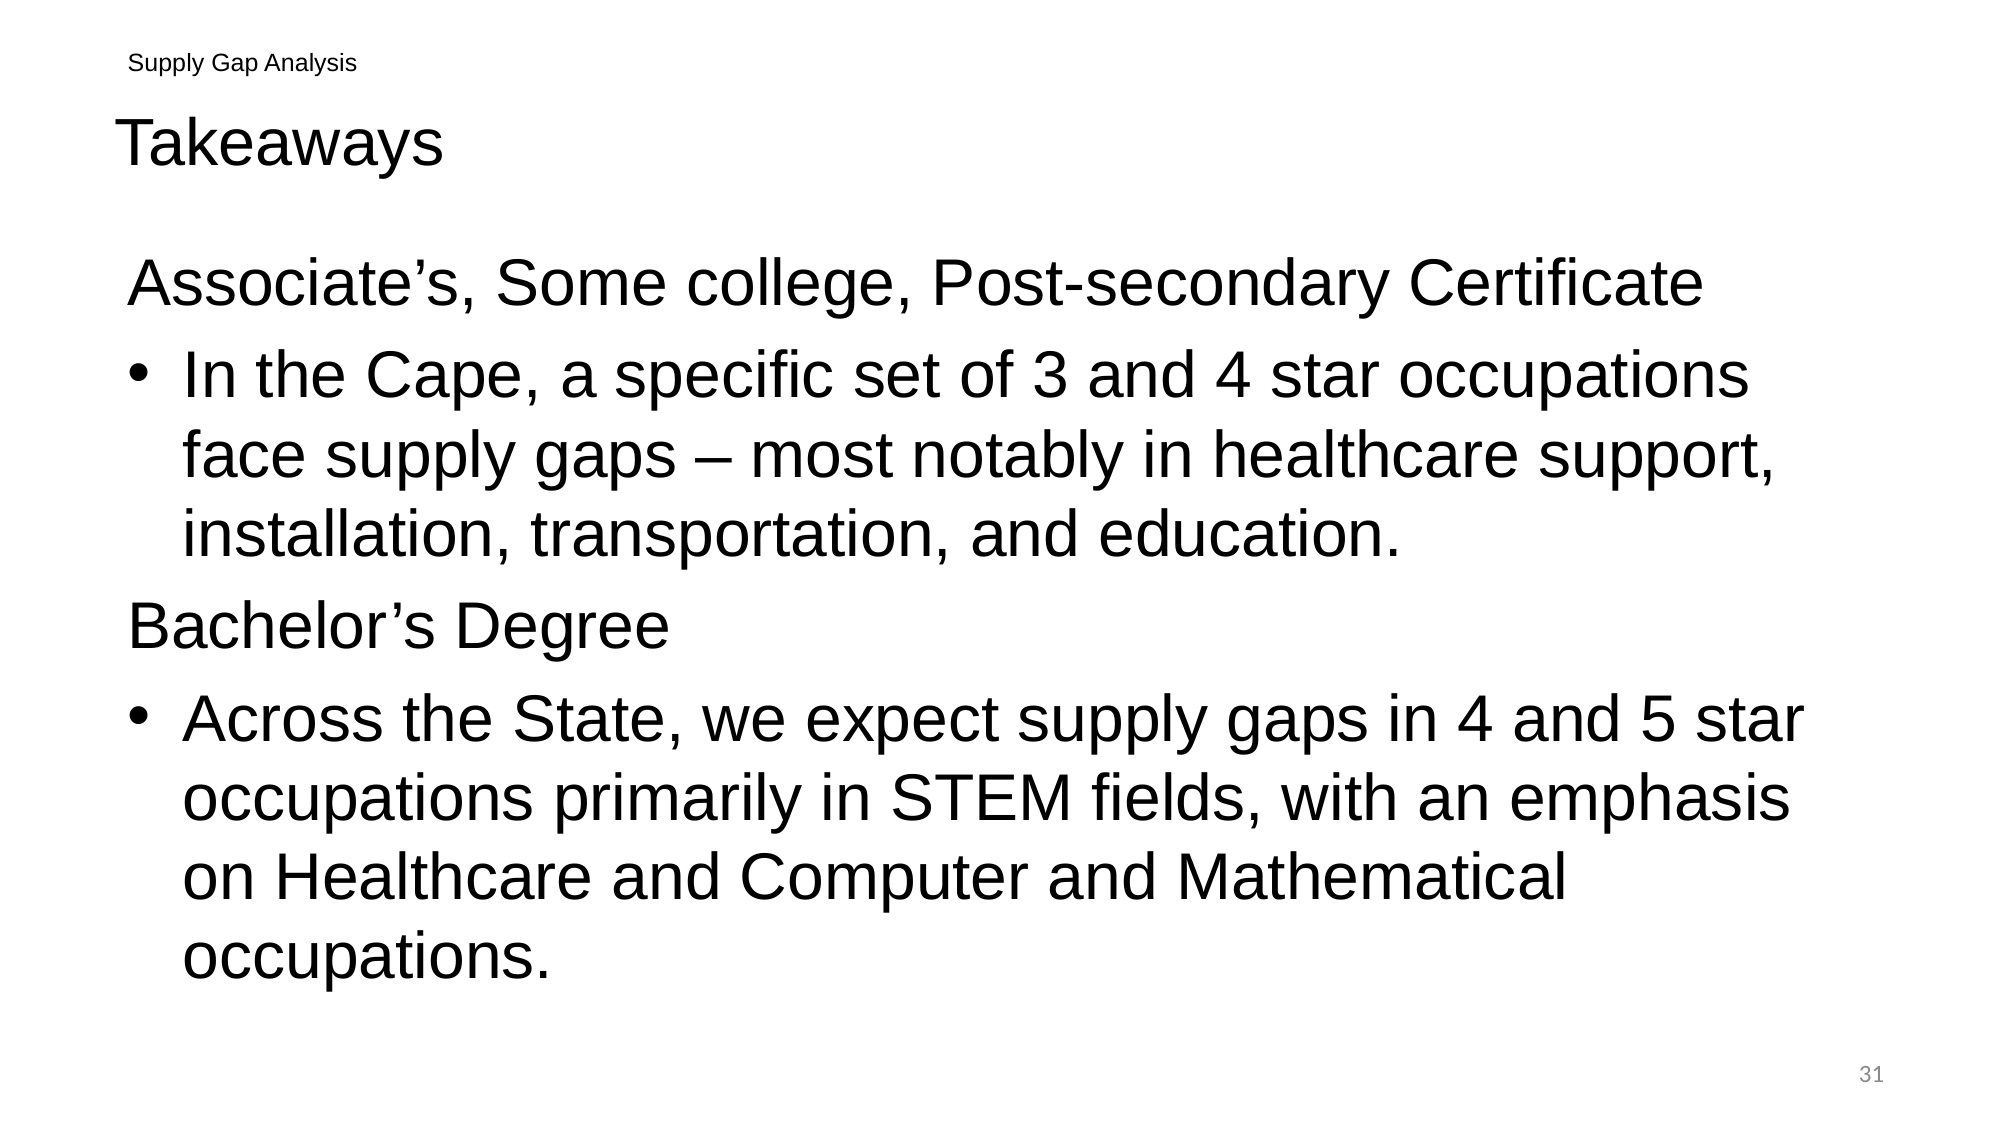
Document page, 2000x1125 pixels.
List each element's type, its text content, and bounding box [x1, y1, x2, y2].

title Takeaways [99, 45, 1900, 233]
list Associate’s, Some college, Post-secondary Certificate In the Cape, a specific set of 3 and 4 star occupations face supply gaps – most notably in healthcare support, installation, transportation, and education. Bachelor’s Degree Across the State, we expect supply gaps in 4 and 5 star occupations primarily in STEM fields, with an emphasis on Healthcare and Computer and Mathematical occupations. [112, 232, 1900, 1000]
text_box Supply Gap Analysis [112, 39, 373, 85]
slide_number 31 [1432, 1042, 1900, 1103]
